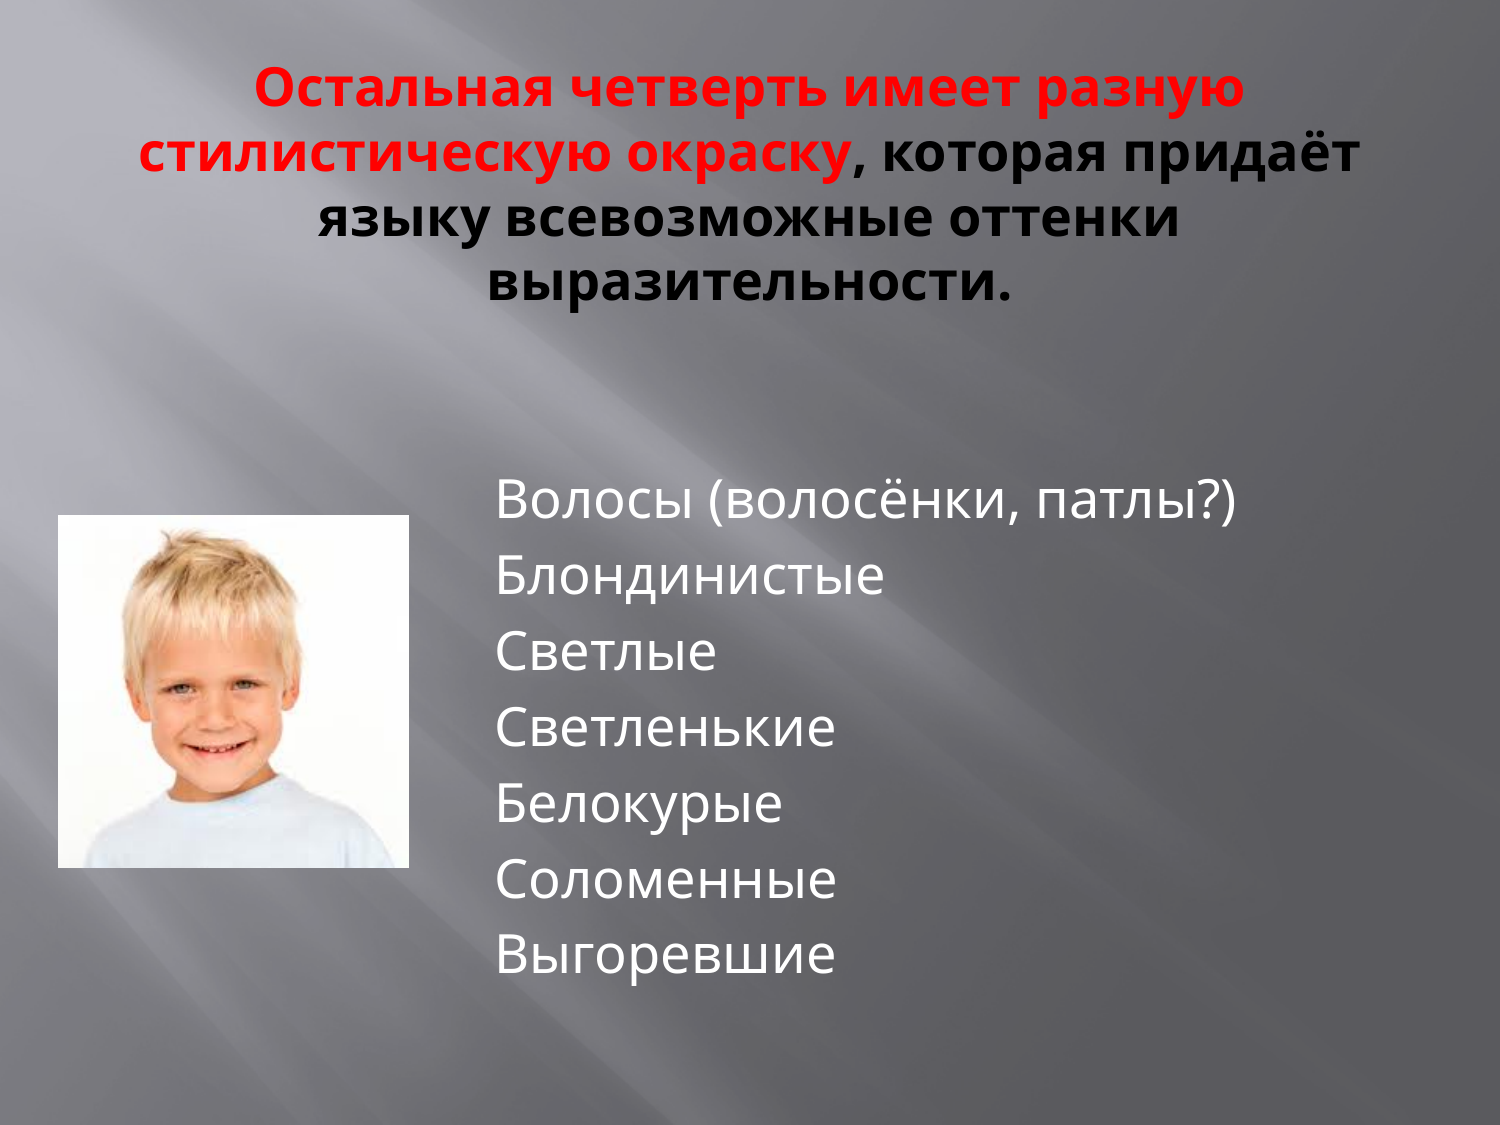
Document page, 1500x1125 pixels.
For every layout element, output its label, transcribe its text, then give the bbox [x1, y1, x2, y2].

list Волосы (волосёнки, патлы?) Блондинистые Светлые Светленькие Белокурые Соломенные Выгоревшие [457, 457, 1500, 1005]
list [58, 515, 409, 868]
title Остальная четверть имеет разную стилистическую окраску, которая придаёт языку всевозможные оттенки выразительности. [75, 45, 1425, 399]
